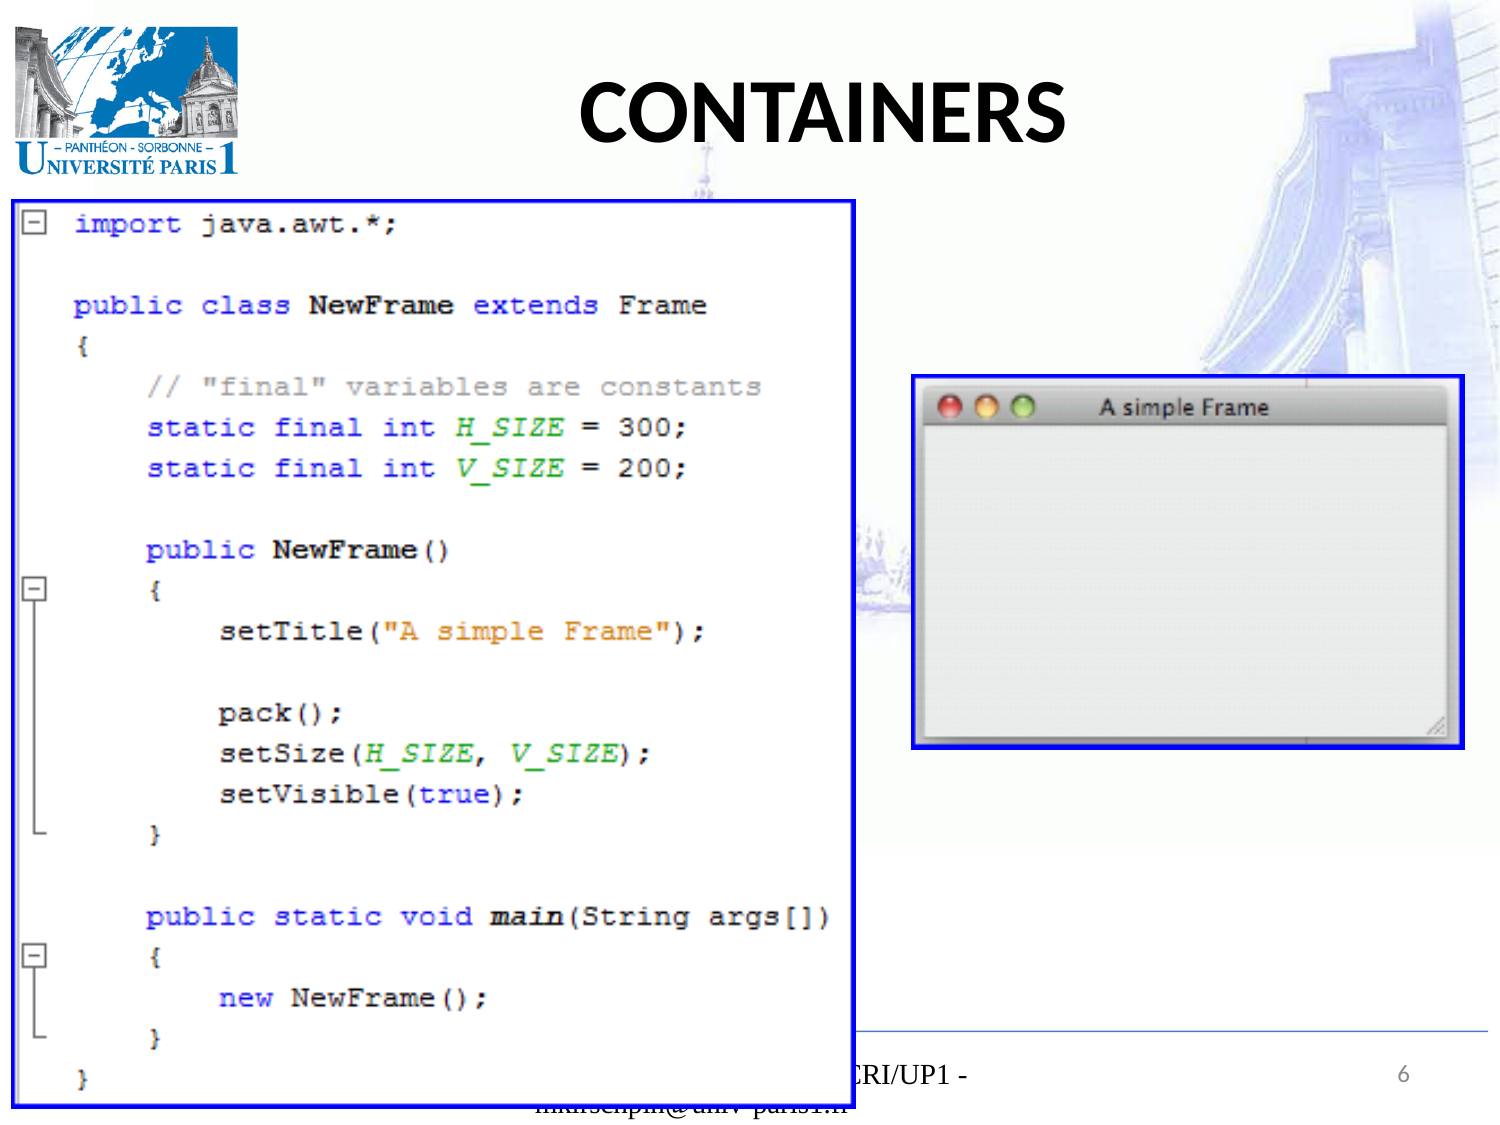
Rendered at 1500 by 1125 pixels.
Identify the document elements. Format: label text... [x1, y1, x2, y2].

footer Manuele Kirsch Pinheiro - CRI/UP1 - mkirschpin@univ-paris1.fr [861, 1042, 988, 1103]
slide_number 6 [1074, 1042, 1425, 1103]
title Containers [222, 11, 1425, 200]
picture [0, 0, 1500, 1125]
